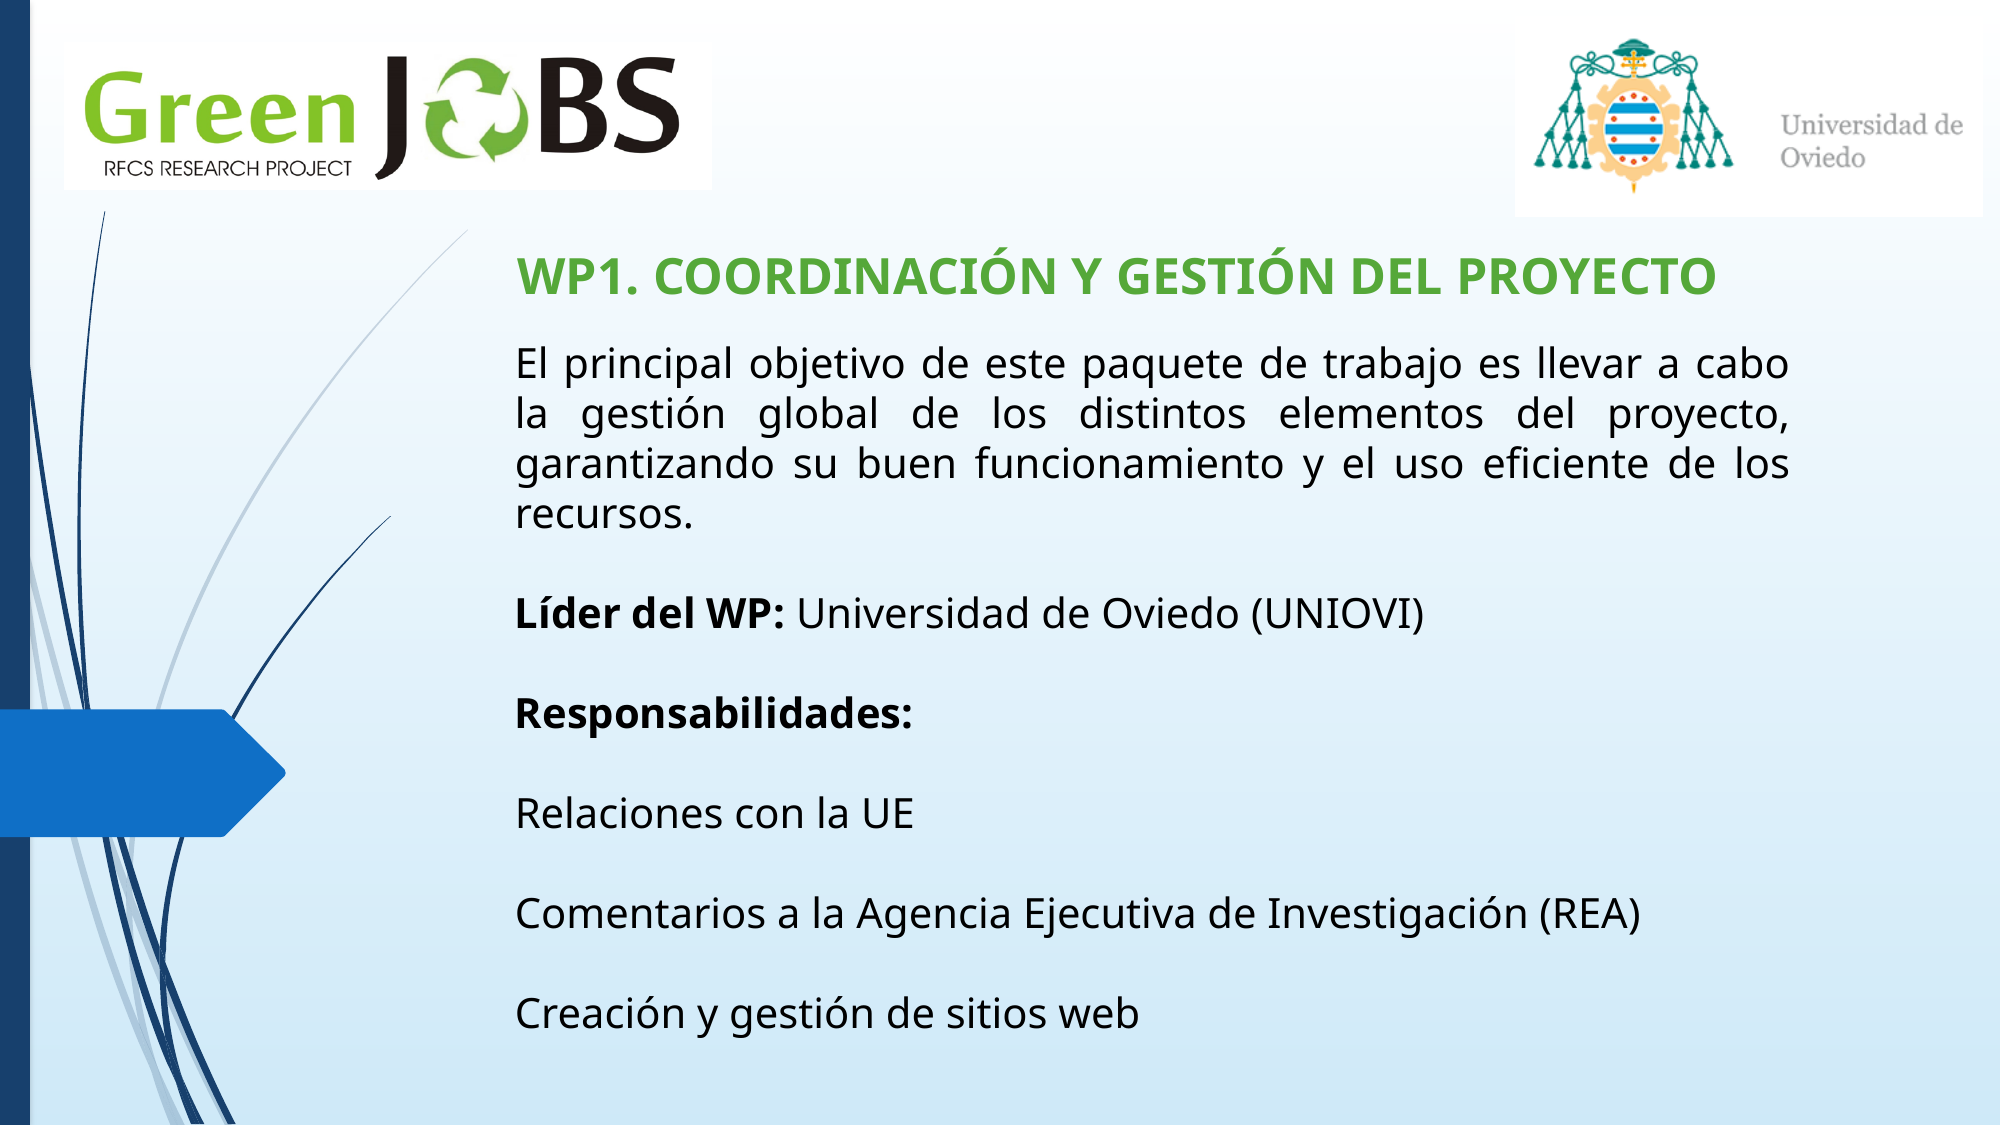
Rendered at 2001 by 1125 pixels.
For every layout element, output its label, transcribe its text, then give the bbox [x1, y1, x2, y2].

text_box WP1. COORDINACIÓN Y GESTIÓN DEL PROYECTO [502, 162, 1980, 313]
picture [64, 42, 712, 191]
picture [1515, 15, 1984, 217]
text_box El principal objetivo de este paquete de trabajo es llevar a cabo la gestión global de los distintos elementos del proyecto, garantizando su buen funcionamiento y el uso eficiente de los recursos. Líder del WP: Universidad de Oviedo (UNIOVI) Responsabilidades: Relaciones con la UE Comentarios a la Agencia Ejecutiva de Investigación (REA) Creación y gestión de sitios web [500, 329, 1806, 1095]
